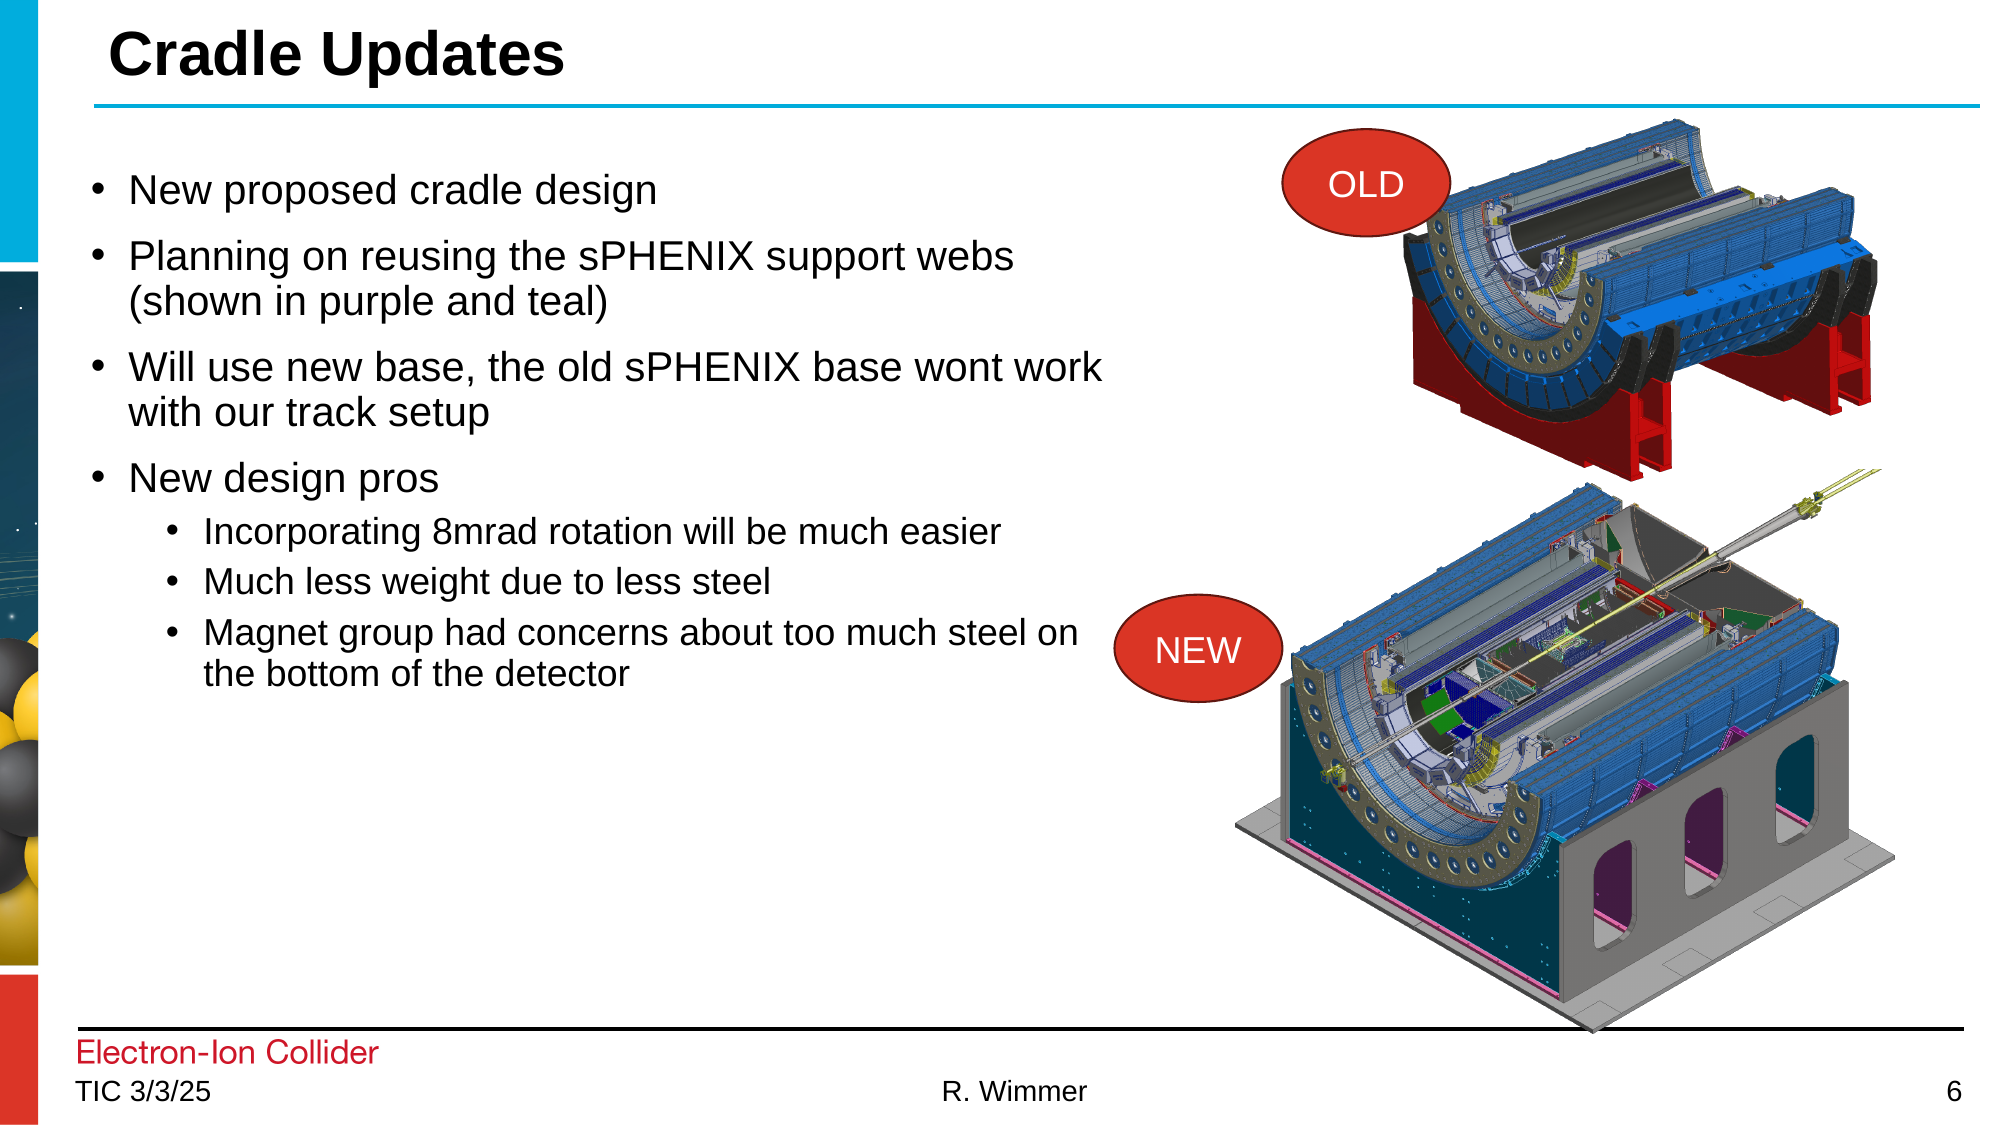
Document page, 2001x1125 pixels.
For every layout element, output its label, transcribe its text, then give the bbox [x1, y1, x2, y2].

text_box OLD [1281, 128, 1369, 238]
title Cradle Updates [93, 0, 1981, 111]
picture [0, 0, 2001, 1125]
text_box NEW [1113, 593, 1195, 703]
list New proposed cradle design Planning on reusing the sPHENIX support webs (shown in purple and teal) Will use new base, the old sPHENIX base wont work with our track setup New design pros Incorporating 8mrad rotation will be much easier Much less weight due to less steel Magnet group had concerns about too much steel on the bottom of the detector [75, 160, 1133, 992]
